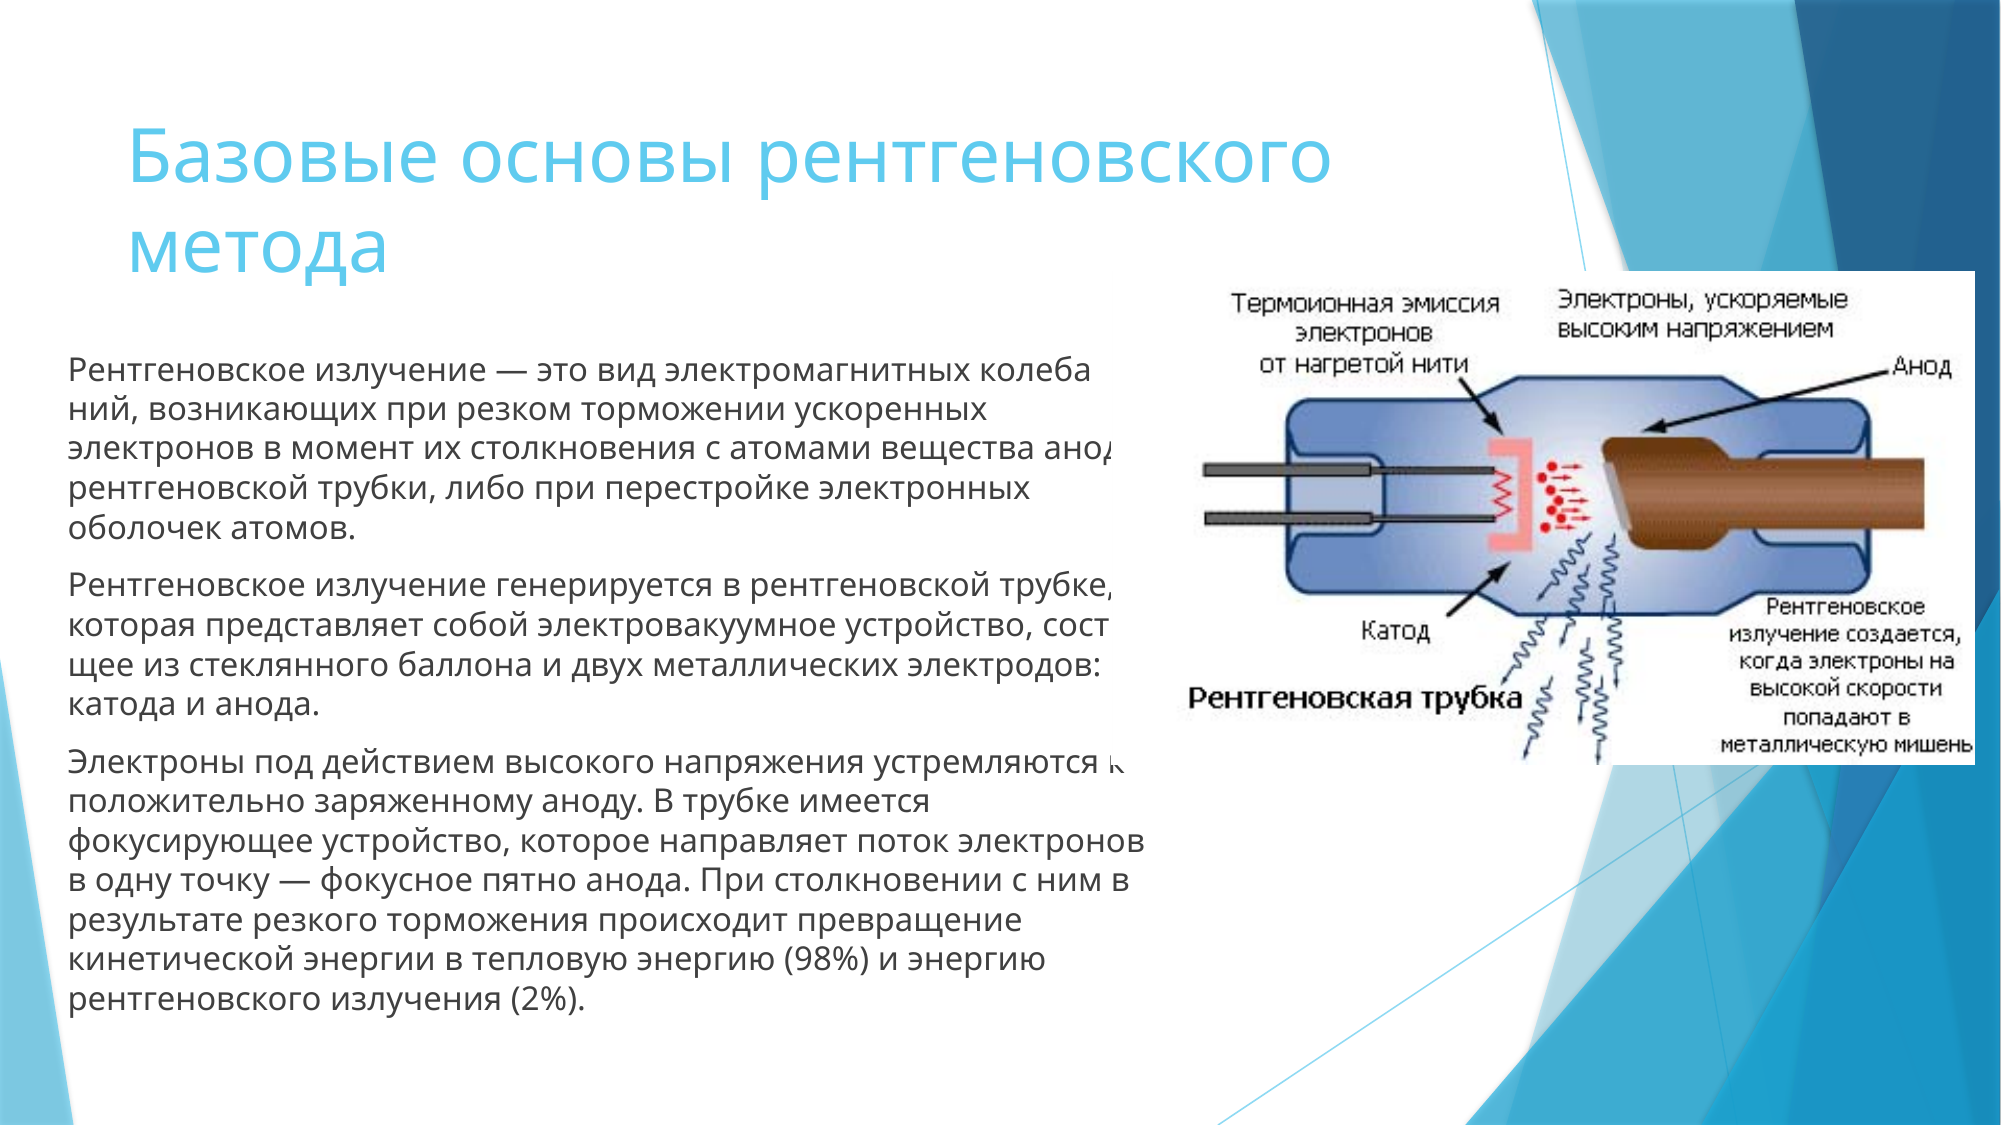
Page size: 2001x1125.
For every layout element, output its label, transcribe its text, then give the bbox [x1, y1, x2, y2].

list Рентгеновское излучение — это вид электромагнитных колеба­ний, возникающих при резком торможении ускоренных электронов в момент их столкновения с атомами вещества анода рентгено­вской трубки, либо при перестройке электронных оболочек атомов. Рентгеновское излучение генерируется в рентгеновской трубке, которая представляет собой электровакуумное устройство, состоя­щее из стеклянного баллона и двух металлических электродов: като­да и анода. Электроны под действием высокого напряжения устремляются к положи­тельно заряженному аноду. В трубке имеется фокусирующее уст­ройство, которое направляет поток электронов в одну точку — фокусное пятно анода. При столкновении с ним в результате резко­го торможения происходит превращение кинетической энергии в тепловую энергию (98%) и энергию рентгеновского излучения (2%). [52, 340, 1169, 1029]
title Базовые основы рентгеновского метода [111, 99, 1522, 317]
picture [1111, 270, 1975, 766]
